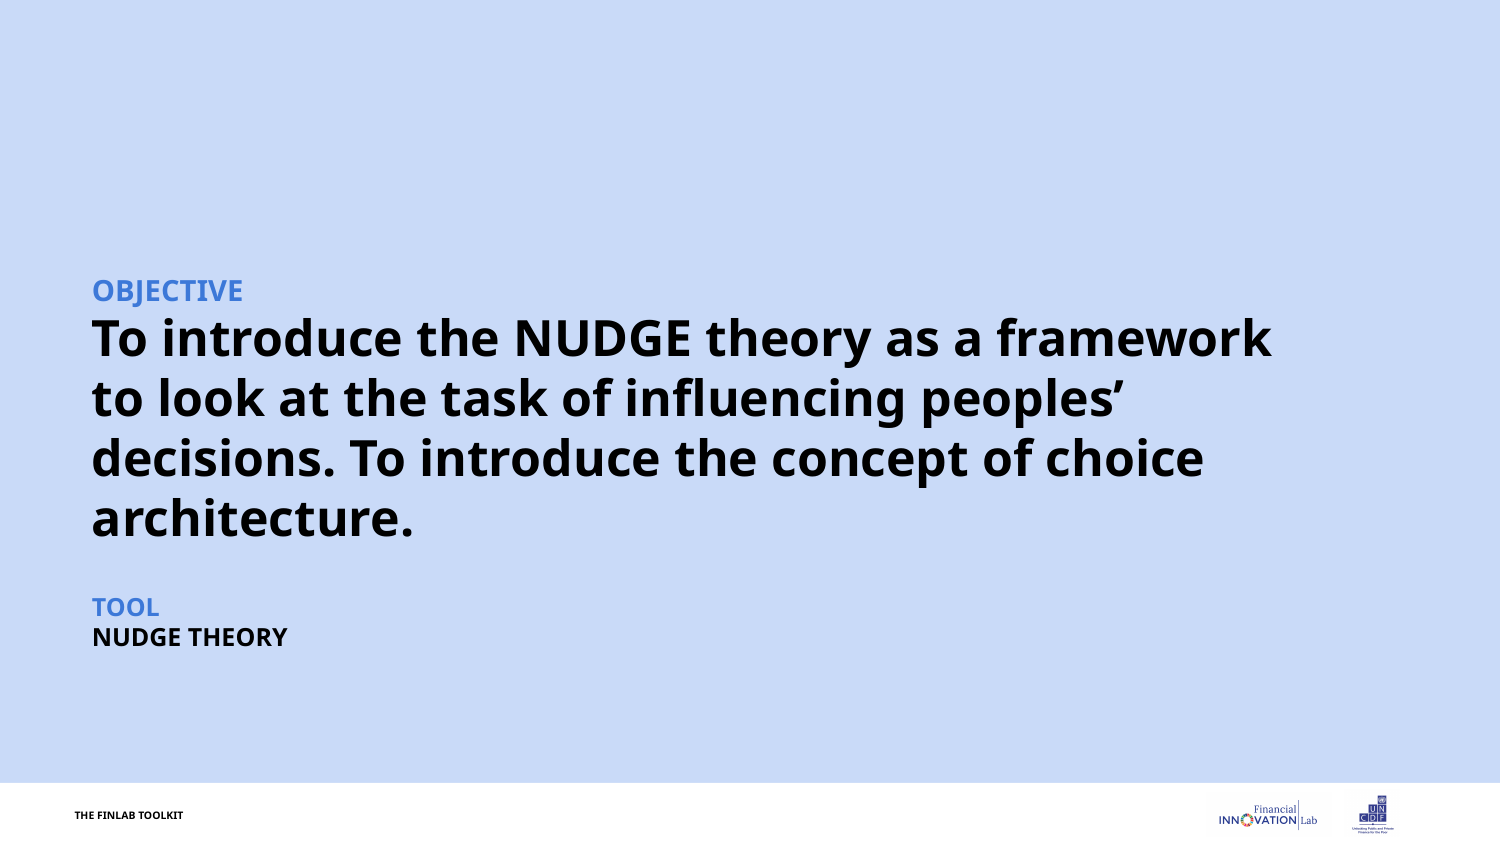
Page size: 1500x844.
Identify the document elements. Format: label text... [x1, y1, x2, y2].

picture [1344, 789, 1400, 837]
list OBJECTIVE To introduce the NUDGE theory as a framework to look at the task of influencing peoples’ decisions. To introduce the concept of choice architecture. TOOL NUDGE THEORY [76, 256, 1329, 587]
text_box [0, 782, 1500, 844]
text_box THE FINLAB TOOLKIT [59, 792, 752, 837]
picture [1206, 792, 1333, 837]
text_box [0, 0, 1500, 782]
